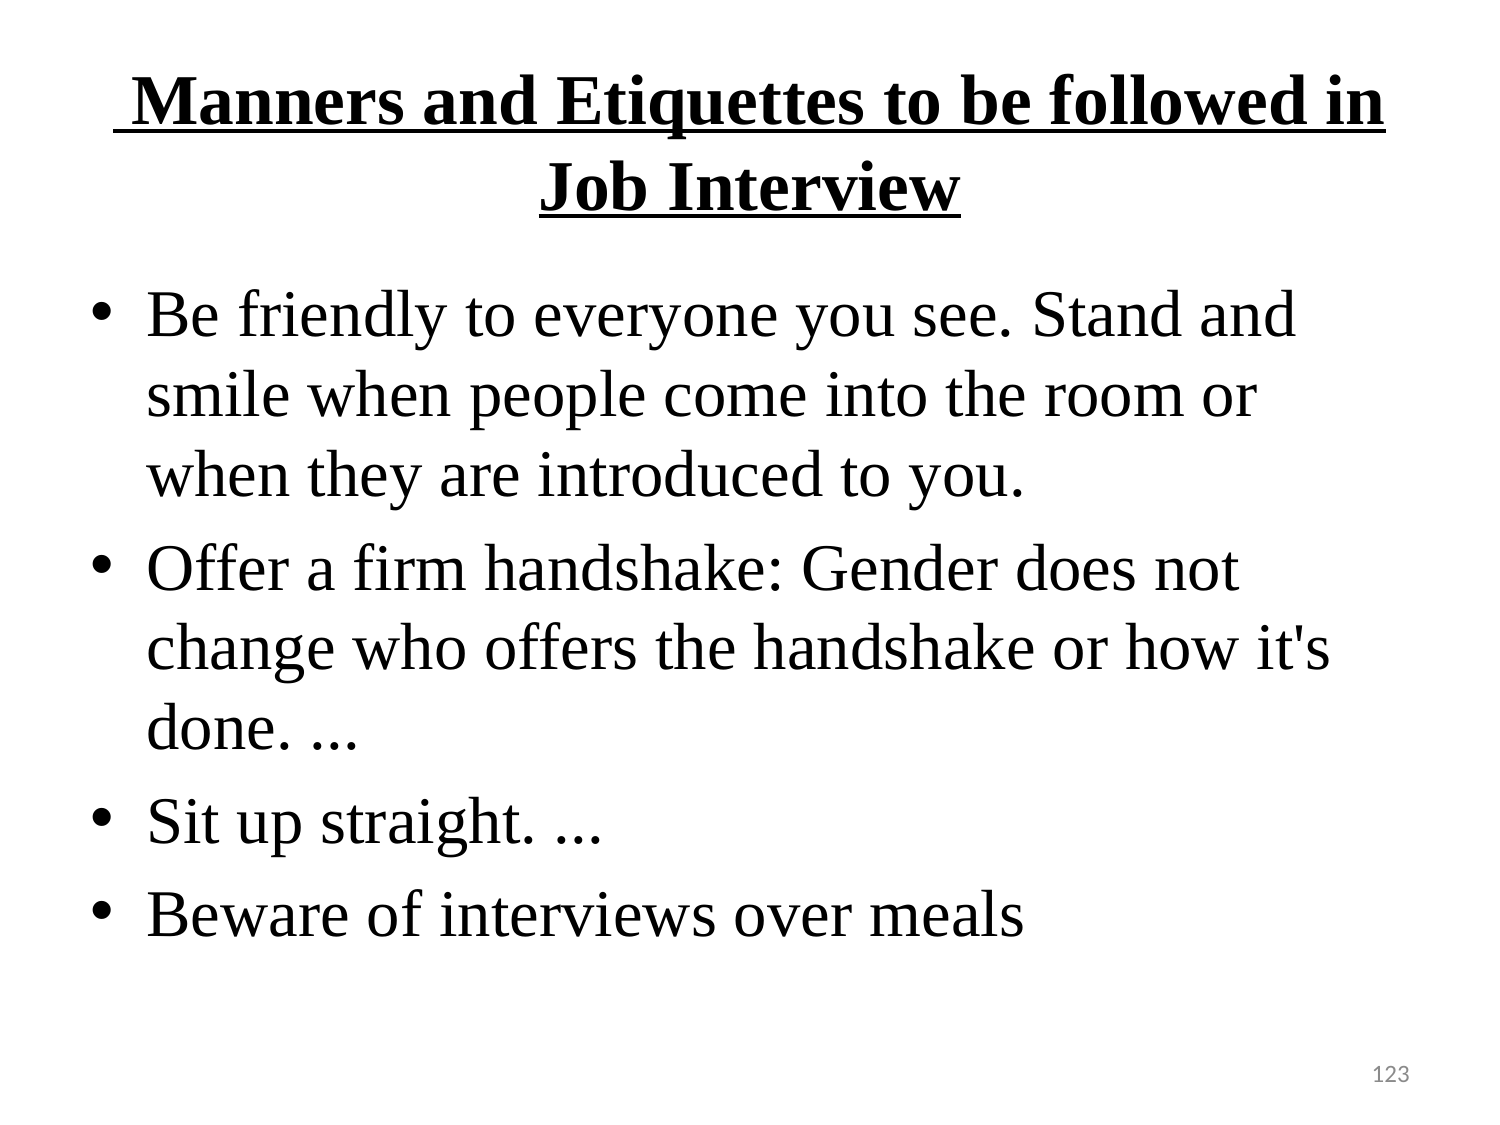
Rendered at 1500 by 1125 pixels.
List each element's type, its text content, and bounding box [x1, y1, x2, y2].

title Manners and Etiquettes to be followed in Job Interview [75, 45, 1425, 233]
slide_number 123 [1074, 1042, 1425, 1103]
list Be friendly to everyone you see. Stand and smile when people come into the room or when they are introduced to you. Offer a firm handshake: Gender does not change who offers the handshake or how it's done. ... Sit up straight. ... Beware of interviews over meals [75, 262, 1425, 1005]
